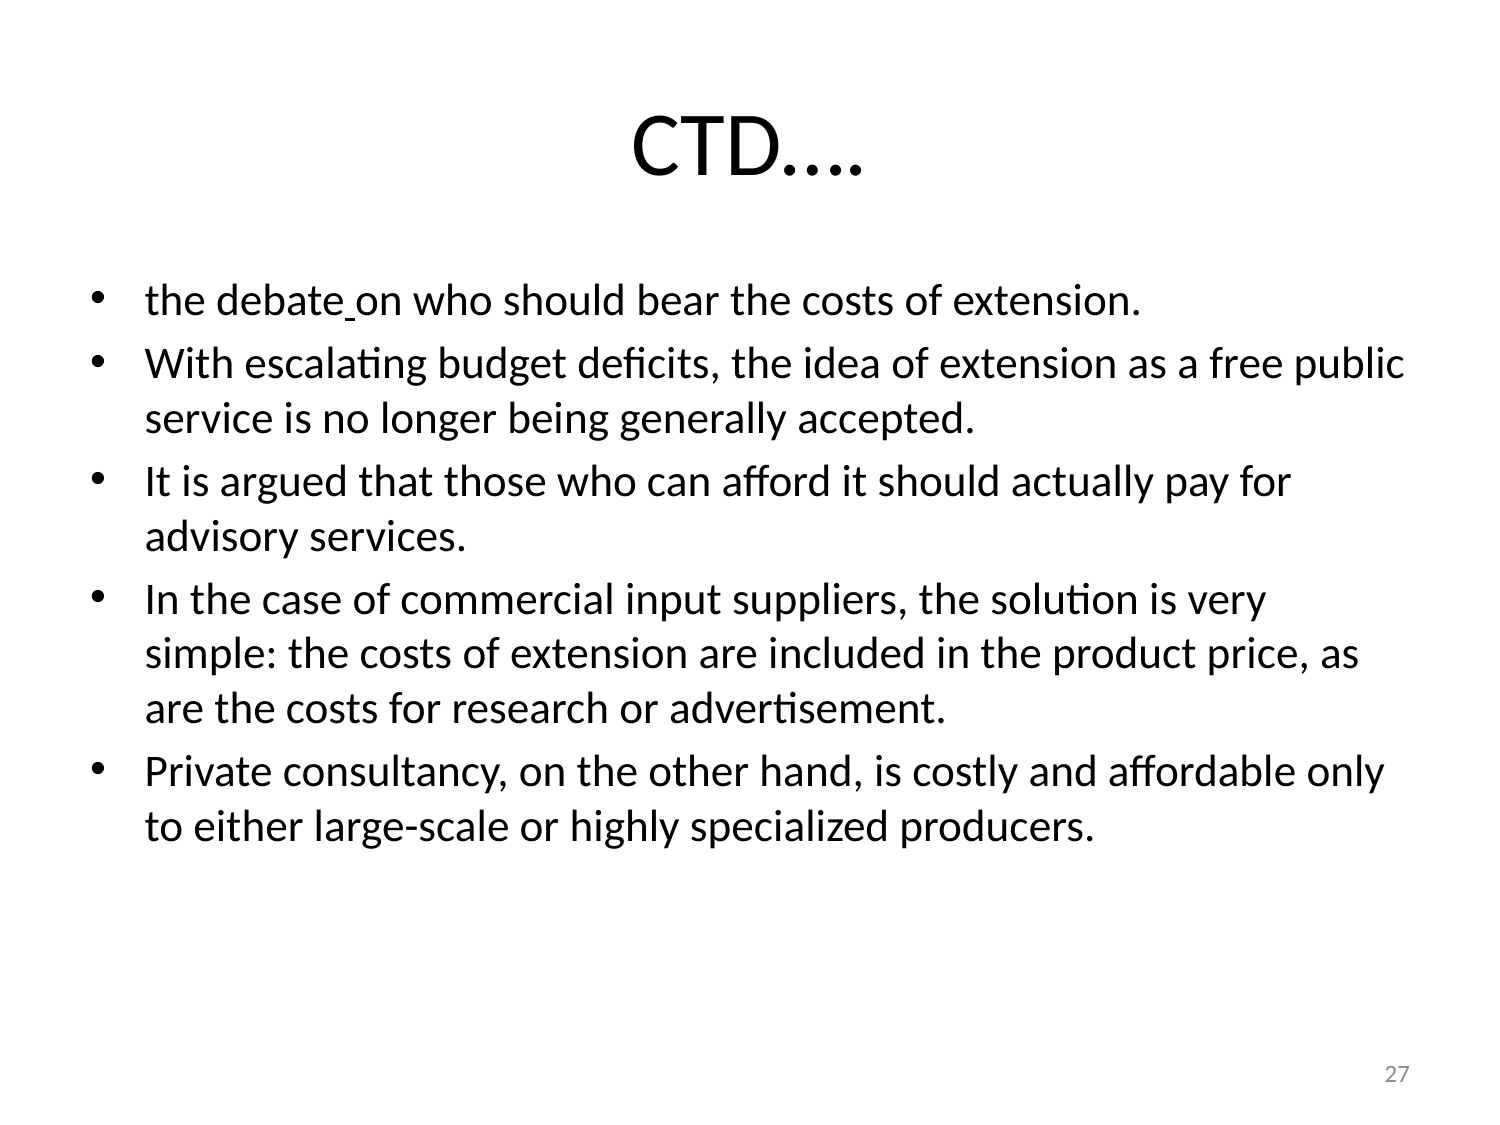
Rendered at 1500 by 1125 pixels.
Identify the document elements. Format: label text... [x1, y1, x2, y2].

list the debate on who should bear the costs of extension. With escalating budget deficits, the idea of extension as a free public service is no longer being generally accepted. It is argued that those who can afford it should actually pay for advisory services. In the case of commercial input suppliers, the solution is very simple: the costs of extension are included in the product price, as are the costs for research or advertisement. Private consultancy, on the other hand, is costly and affordable only to either large-scale or highly specialized producers. [75, 262, 1425, 863]
title CTD…. [75, 45, 1425, 233]
slide_number 27 [1074, 1042, 1425, 1103]
